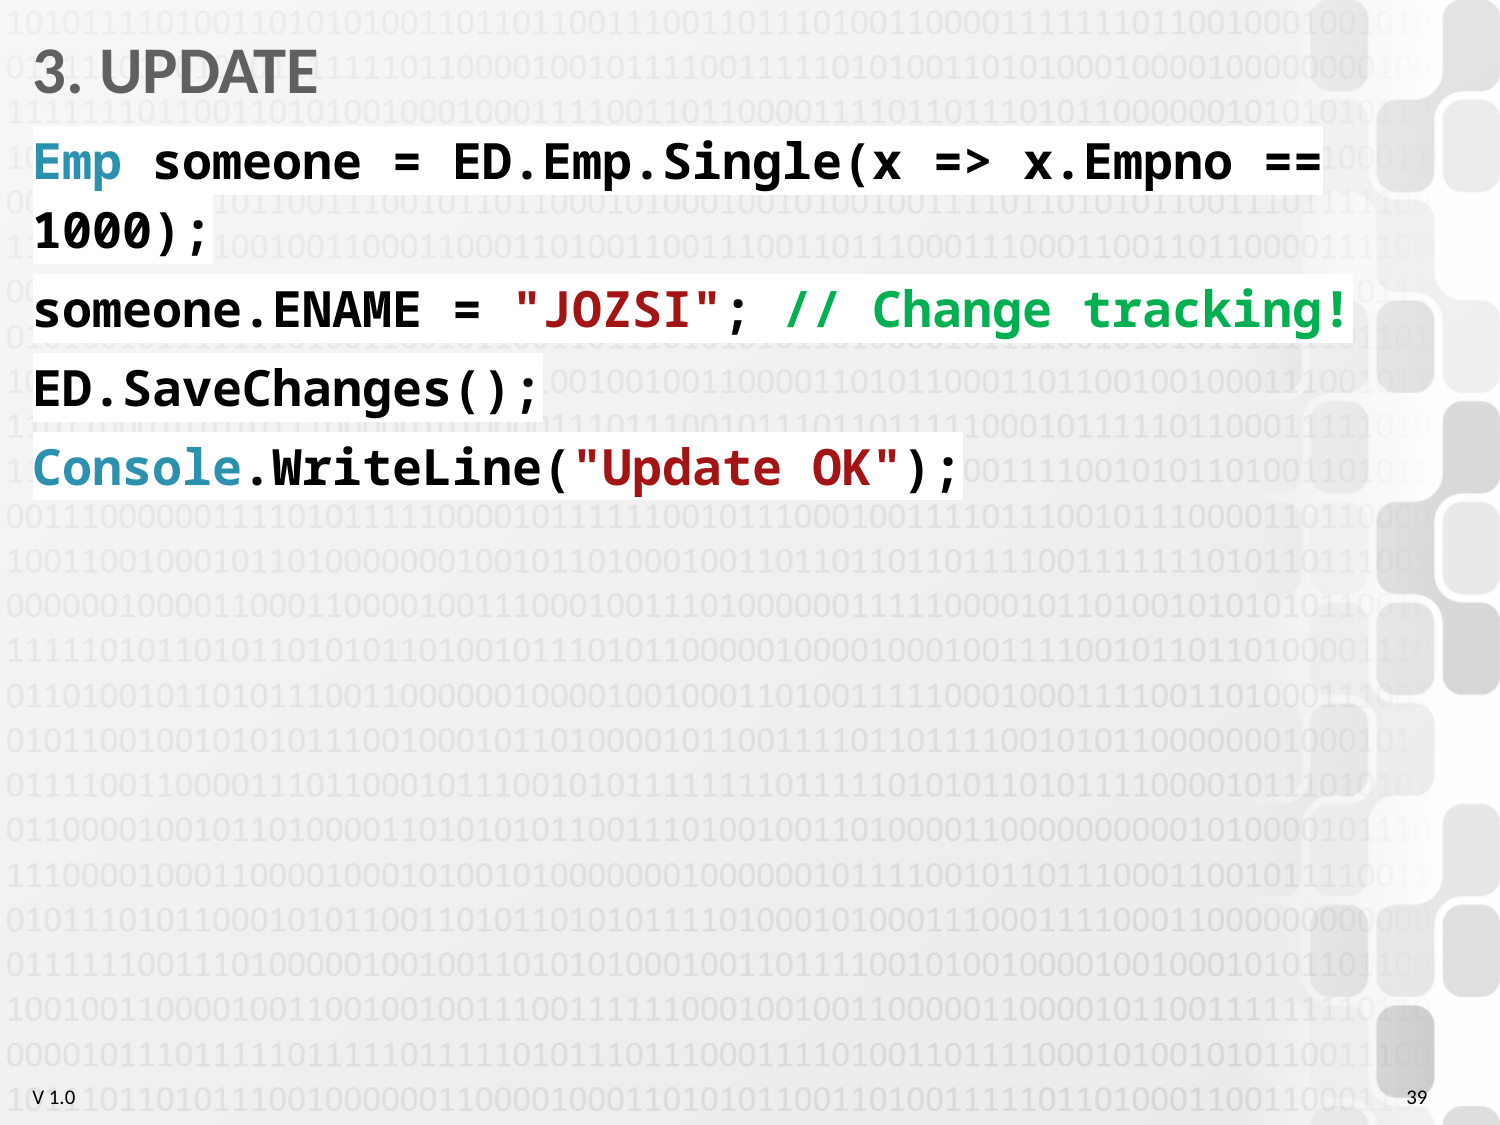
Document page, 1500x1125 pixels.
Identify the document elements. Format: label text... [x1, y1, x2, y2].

slide_number 39 [1245, 1076, 1443, 1107]
picture [0, 0, 1500, 1125]
list Emp someone = ED.Emp.Single(x => x.Empno == 1000); someone.ENAME = "JOZSI"; // Change tracking! ED.SaveChanges(); Console.WriteLine("Update OK"); [17, 113, 1483, 1059]
title 3. UPDATE [17, 19, 1483, 113]
